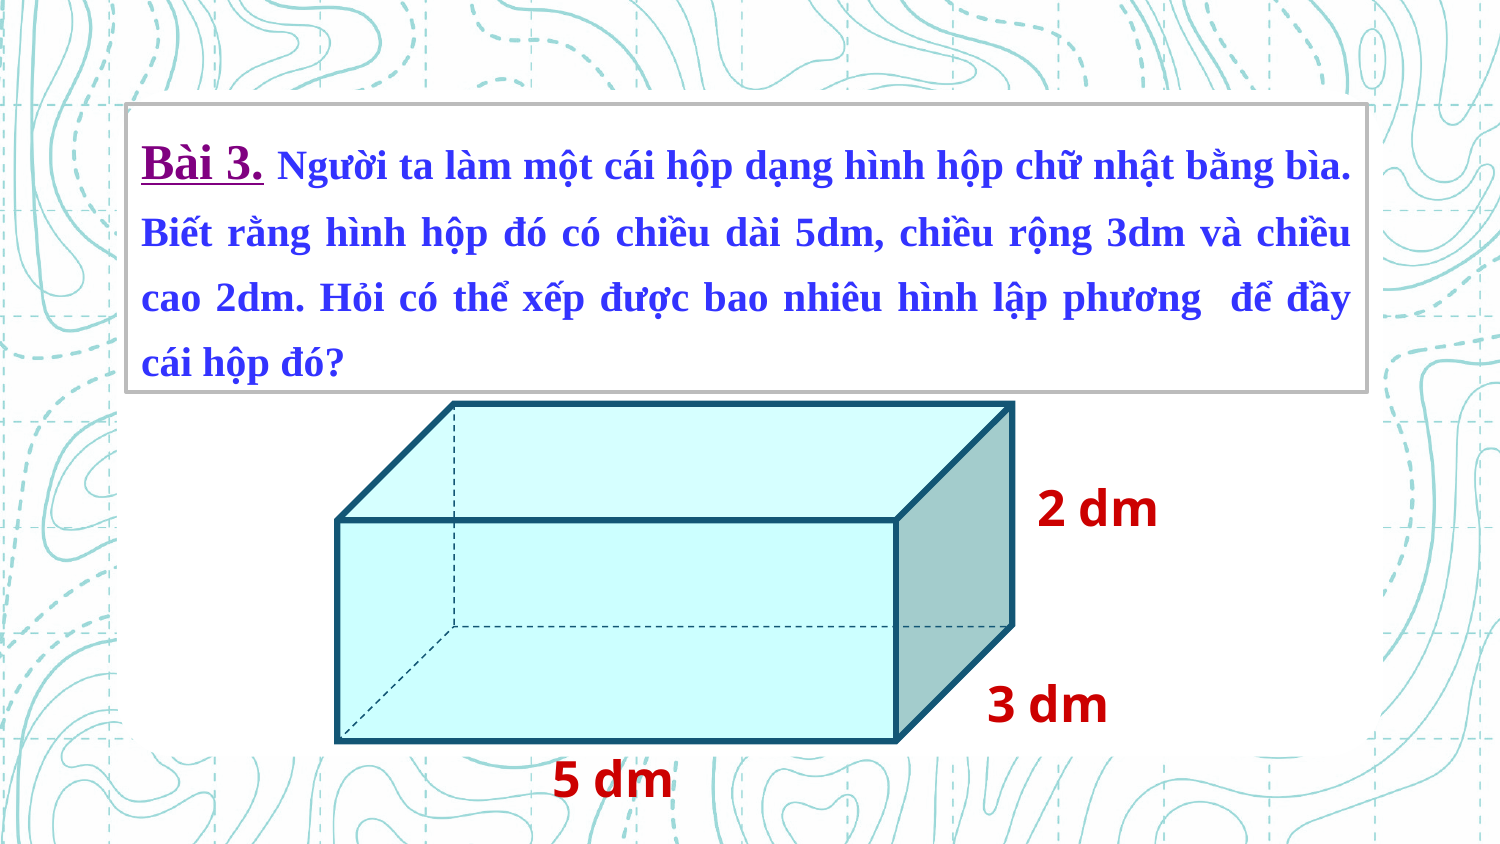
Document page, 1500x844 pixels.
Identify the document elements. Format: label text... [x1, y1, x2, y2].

text_box 2 dm [1022, 469, 1236, 545]
text_box [128, 247, 760, 303]
text_box 5 dm [537, 751, 750, 816]
text_box 3 dm [1016, 664, 1198, 740]
text_box [59, 247, 124, 303]
picture [0, 0, 1500, 844]
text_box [337, 403, 1013, 742]
